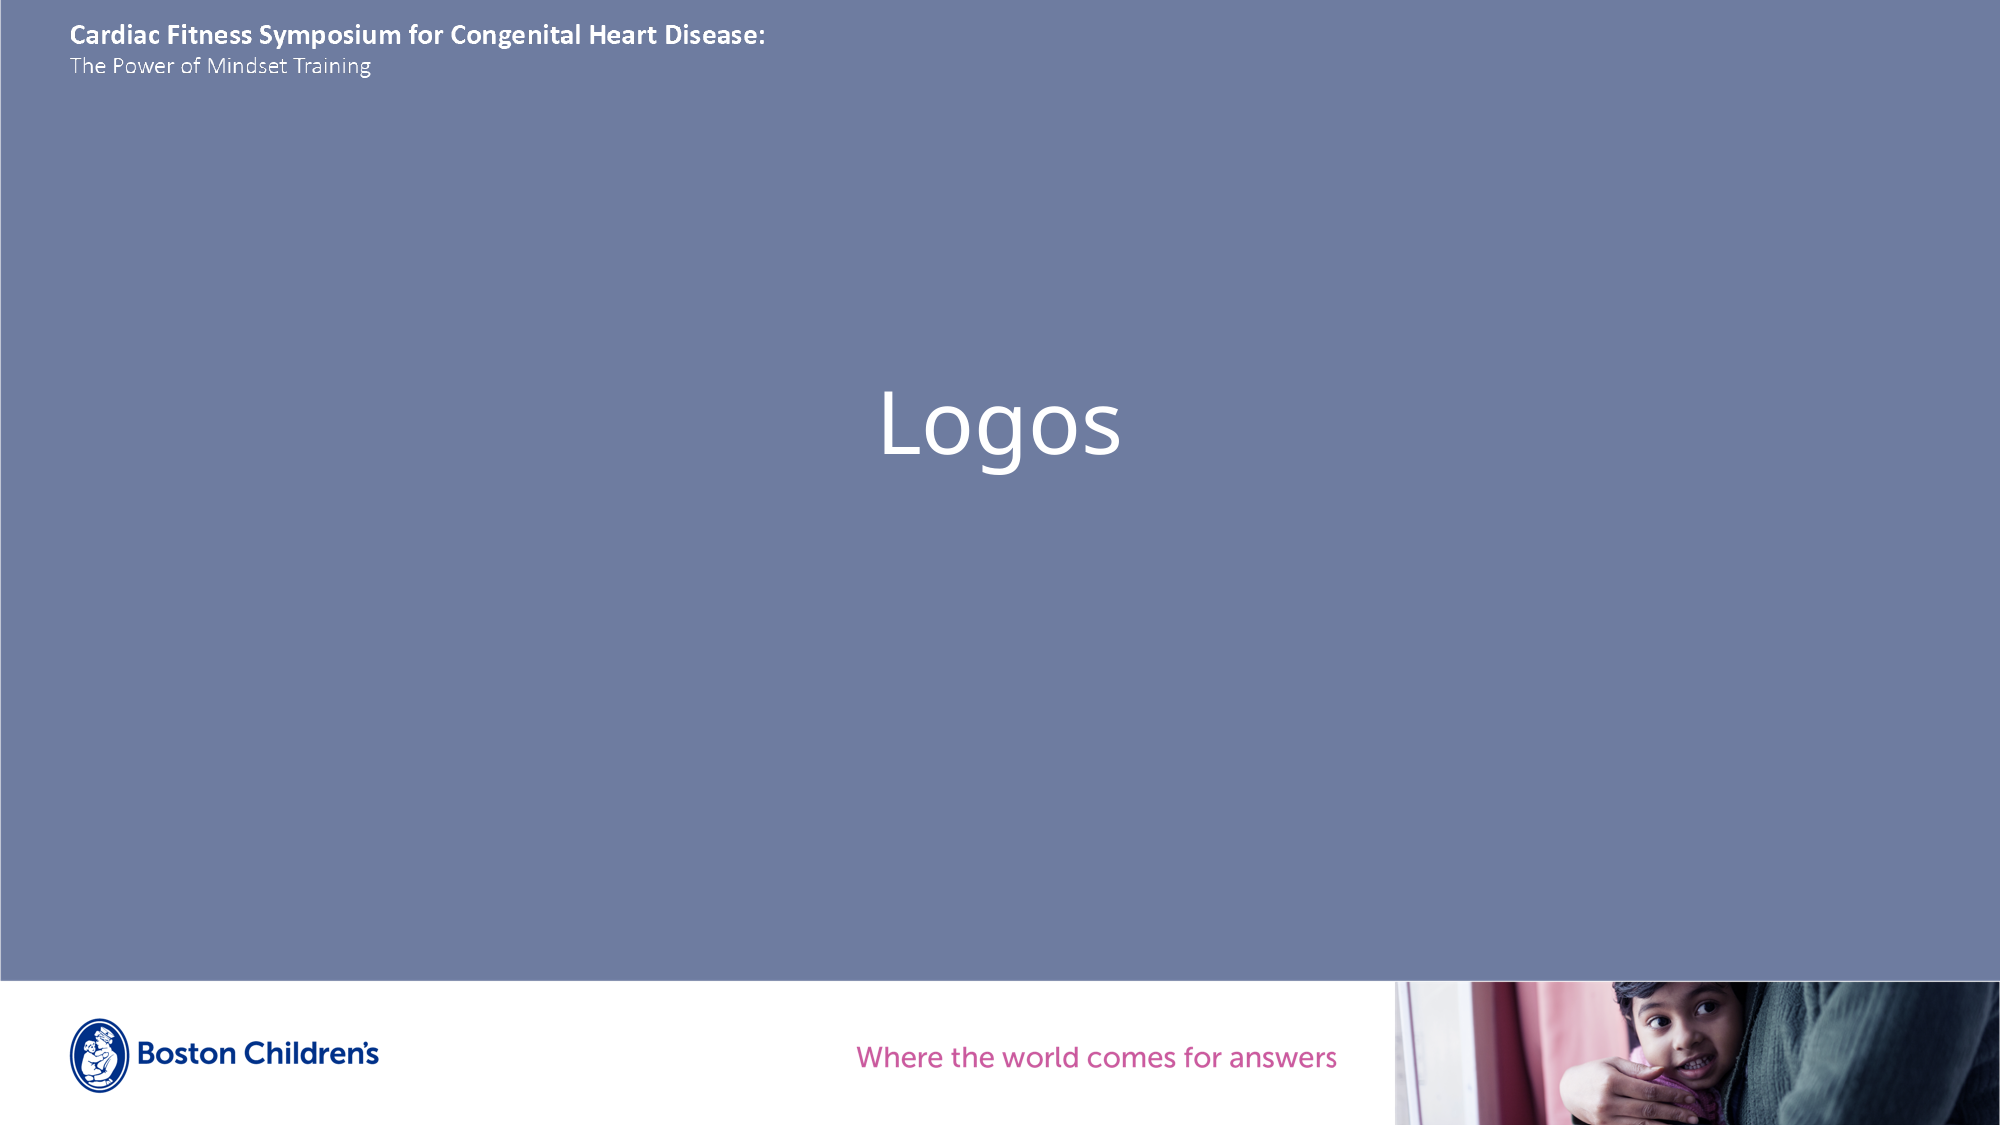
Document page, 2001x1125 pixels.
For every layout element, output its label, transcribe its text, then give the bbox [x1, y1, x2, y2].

picture [0, 0, 2000, 273]
title Logos [0, 273, 2000, 579]
picture [0, 579, 2000, 1125]
